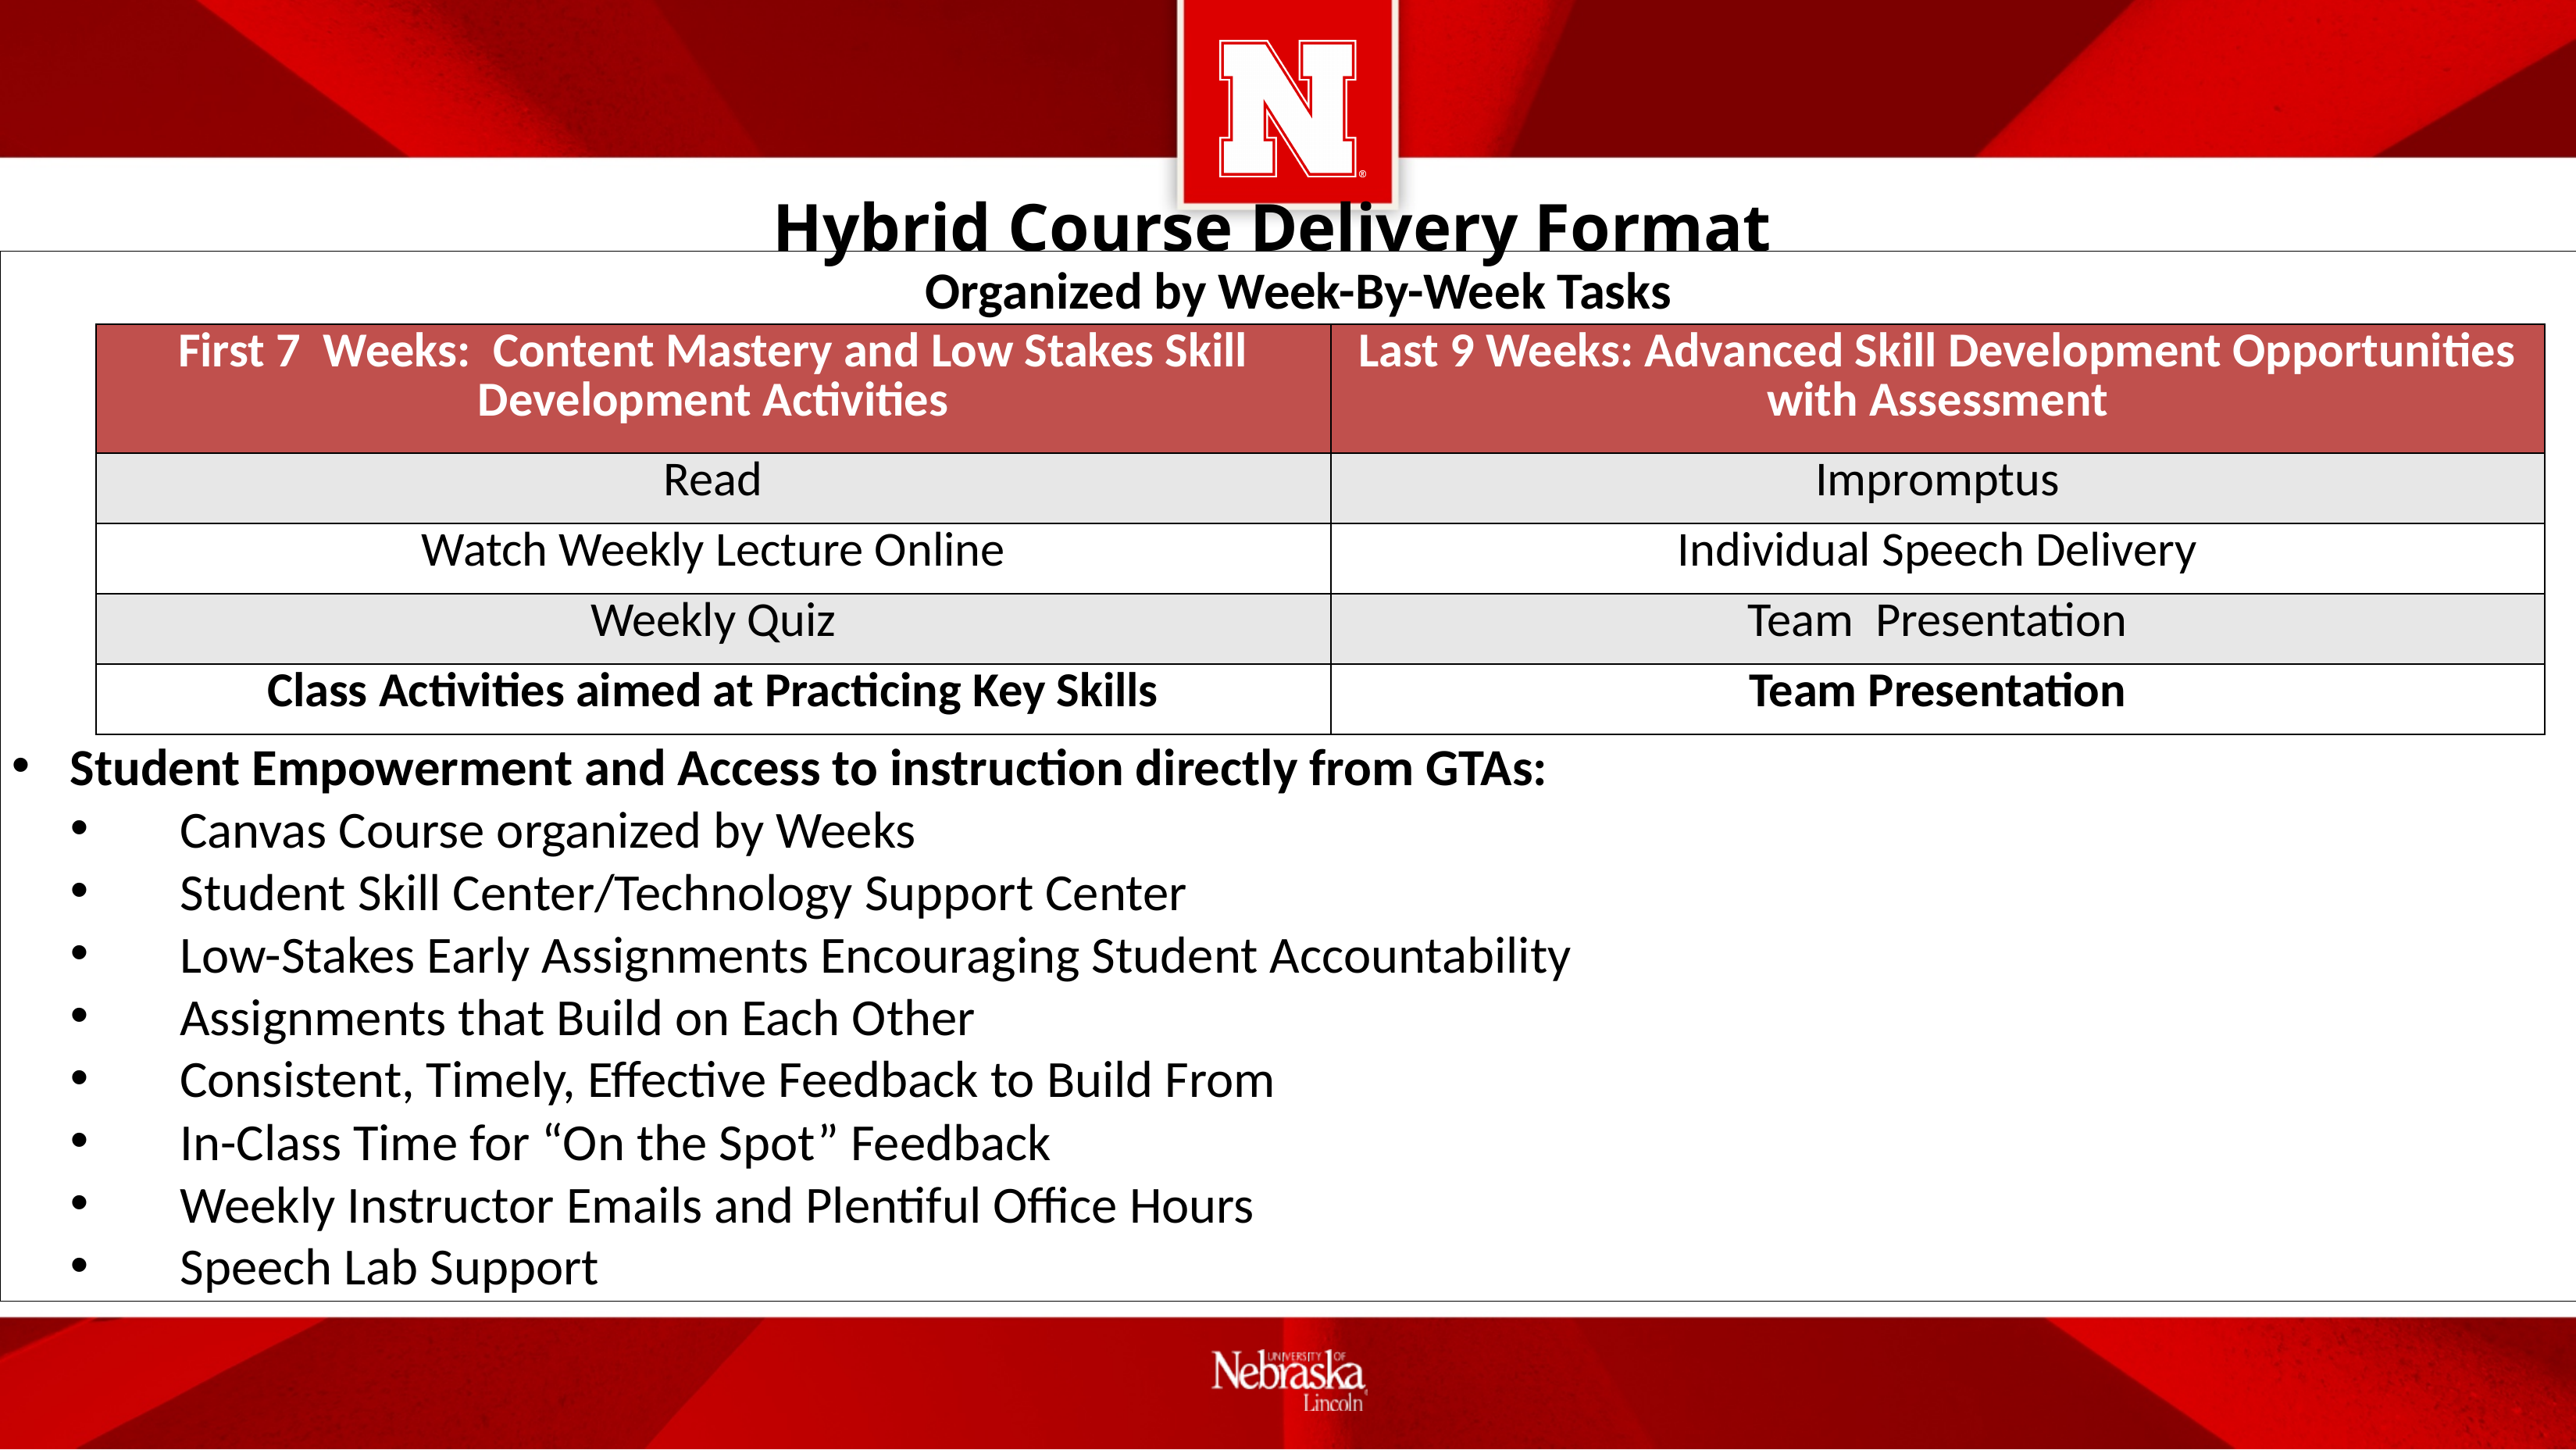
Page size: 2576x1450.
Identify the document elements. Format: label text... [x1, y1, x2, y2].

table_cell Watch Weekly Lecture Online [97, 524, 1330, 593]
table_cell Team Presentation [1332, 595, 2544, 663]
table_cell Class Activities aimed at Practicing Key Skills [97, 665, 1330, 734]
picture [0, 1302, 2576, 1449]
table_header Last 9 Weeks: Advanced Skill Development Opportunities with Assessment [1332, 325, 2544, 452]
table_cell Impromptus [1332, 454, 2544, 523]
picture [0, 0, 2576, 251]
table_cell Team Presentation [1332, 665, 2544, 734]
table_cell Read [97, 454, 1330, 523]
table_header First 7 Weeks: Content Mastery and Low Stakes Skill Development Activities [97, 325, 1330, 452]
table_cell Weekly Quiz [97, 595, 1330, 663]
text_box Organized by Week-By-Week Tasks Student Empowerment and Access to instruction directly from GTAs: Canvas Course organized by Weeks Student Skill Center/Technology Support Center Low-Stakes Early Assignments Encouraging Student Accountability Assignments that Build on Each Other Consistent, Timely, Effective Feedback to Build From In-Class Time for “On the Spot” Feedback Weekly Instructor Emails and Plentiful Office Hours Speech Lab Support [0, 251, 2576, 1302]
table_cell Individual Speech Delivery [1332, 524, 2544, 593]
title Hybrid Course Delivery Format [0, 180, 2546, 251]
